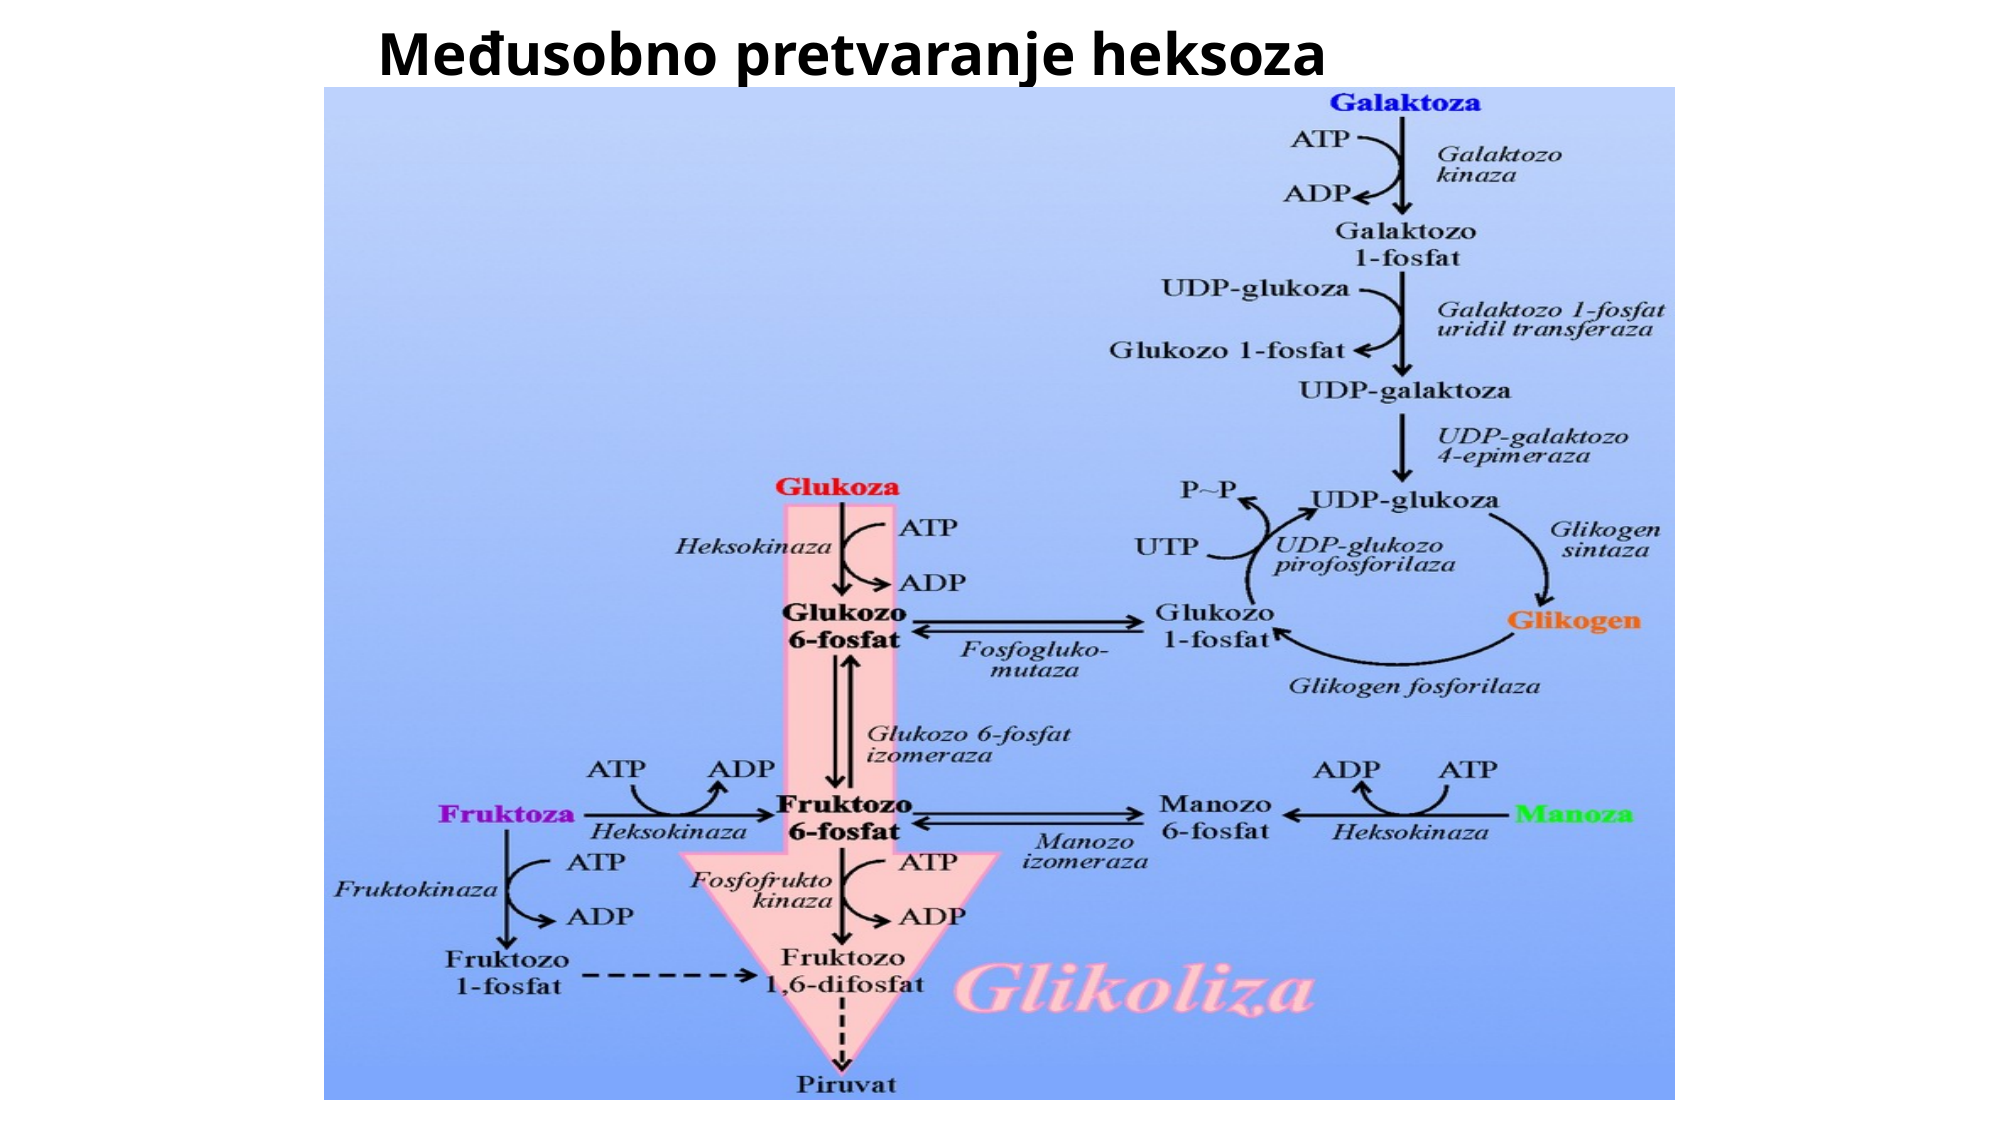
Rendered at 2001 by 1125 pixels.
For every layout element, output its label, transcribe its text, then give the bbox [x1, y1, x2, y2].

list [324, 87, 1675, 1100]
title Međusobno pretvaranje heksoza [362, 0, 1638, 87]
